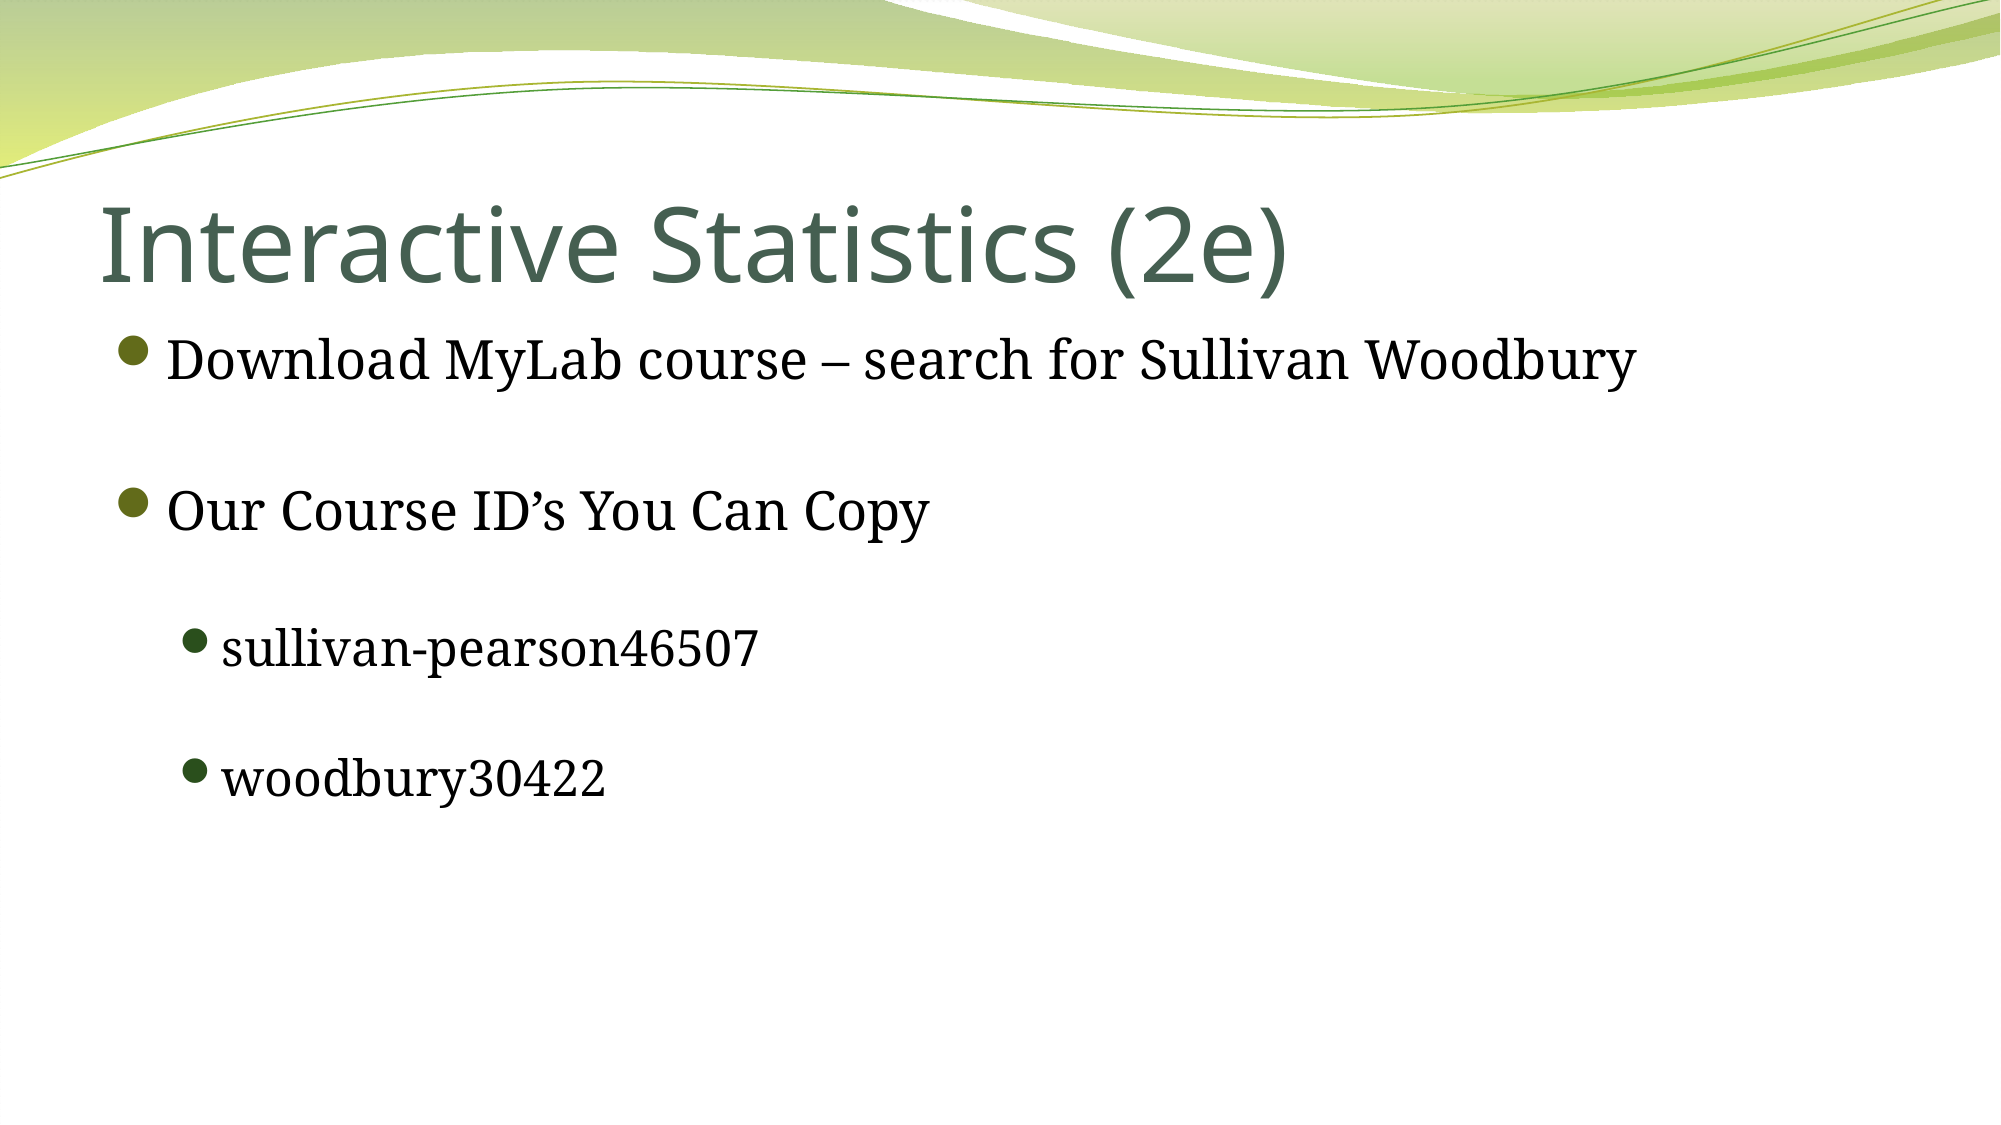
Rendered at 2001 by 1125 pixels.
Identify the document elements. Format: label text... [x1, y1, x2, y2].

title Interactive Statistics (2e) [99, 115, 1900, 303]
list Download MyLab course – search for Sullivan Woodbury Our Course ID’s You Can Copy sullivan-pearson46507 woodbury30422 [99, 317, 1900, 1038]
